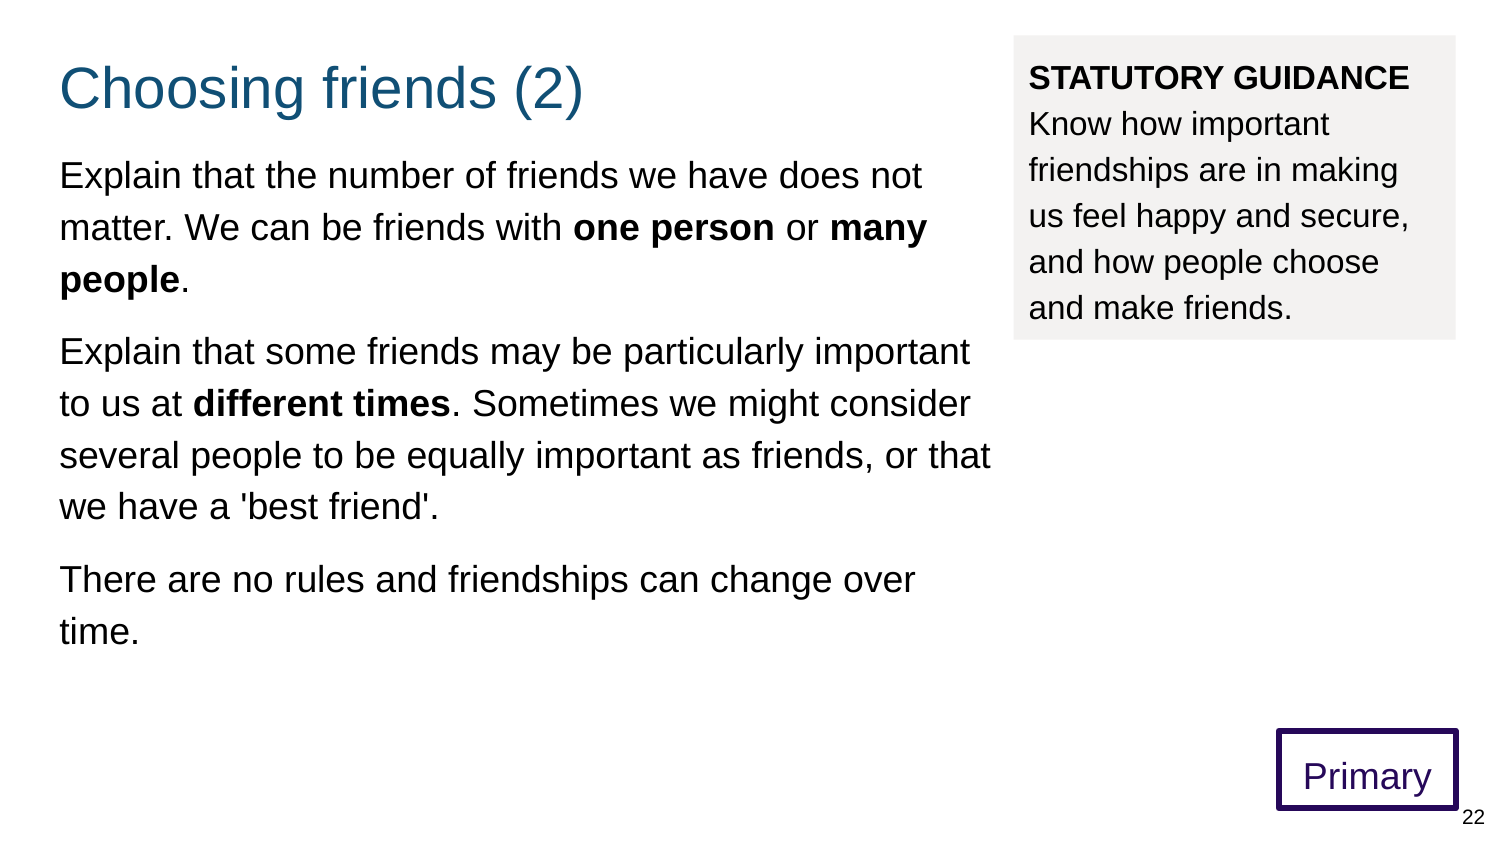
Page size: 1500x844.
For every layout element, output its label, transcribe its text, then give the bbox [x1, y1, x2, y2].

title Choosing friends (2) [44, 35, 1007, 129]
list STATUTORY GUIDANCE Know how important friendships are in making us feel happy and secure, and how people choose and make friends. [1013, 35, 1456, 340]
list Explain that the number of friends we have does not matter. We can be friends with one person or many people. Explain that some friends may be particularly important to us at different times. Sometimes we might consider several people to be equally important as friends, or that we have a 'best friend'. There are no rules and friendships can change over time. [44, 129, 1007, 731]
subtitle Primary [1278, 730, 1456, 809]
slide_number 22 [1441, 788, 1500, 844]
